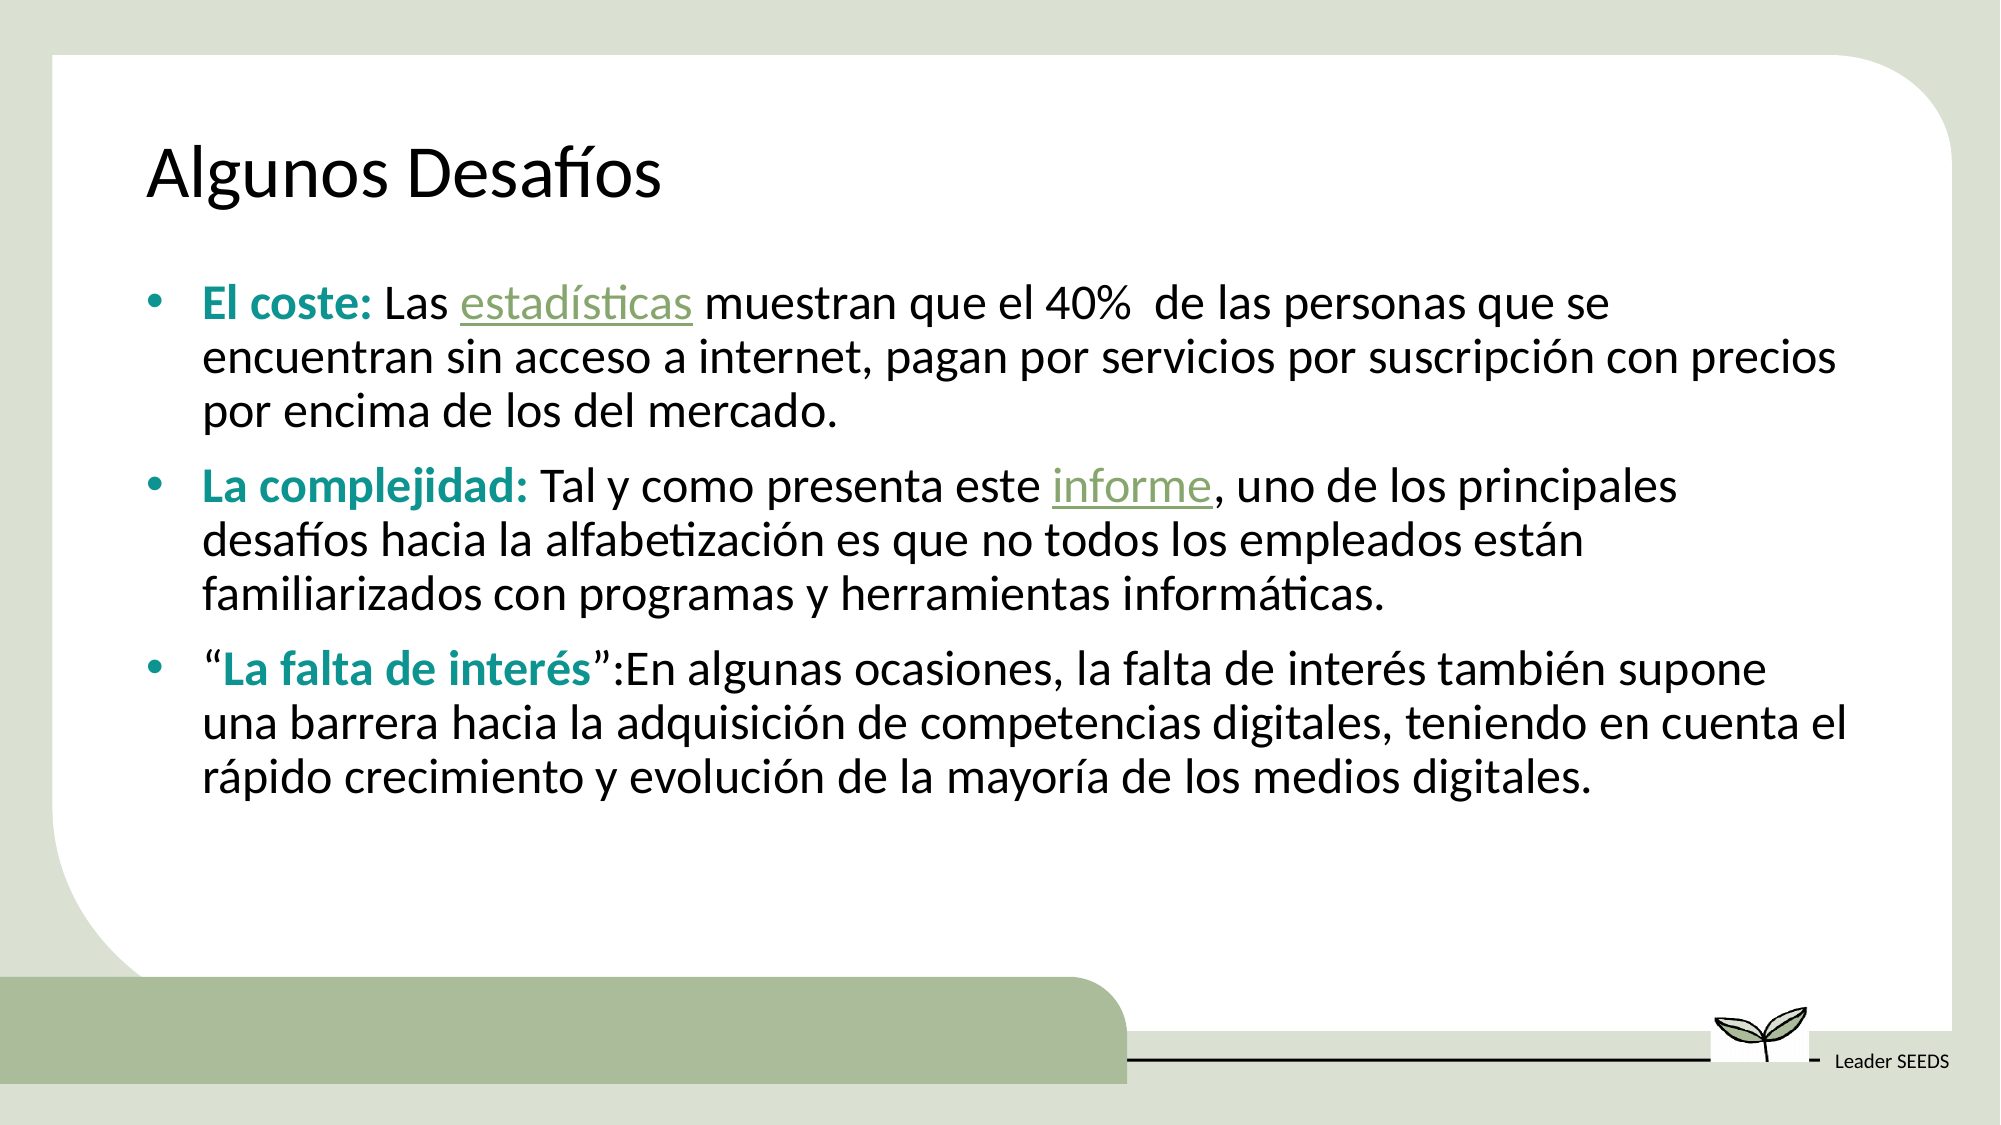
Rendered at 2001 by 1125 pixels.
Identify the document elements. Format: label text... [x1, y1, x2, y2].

picture [1710, 1000, 1810, 1062]
list El coste: Las estadísticas muestran que el 40% de las personas que se encuentran sin acceso a internet, pagan por servicios por suscripción con precios por encima de los del mercado. La complejidad: Tal y como presenta este informe, uno de los principales desafíos hacia la alfabetización es que no todos los empleados están familiarizados con programas y herramientas informáticas. “La falta de interés”:En algunas ocasiones, la falta de interés también supone una barrera hacia la adquisición de competencias digitales, teniendo en cuenta el rápido crecimiento y evolución de la mayoría de los medios digitales. [130, 269, 1869, 925]
list Algunos Desafíos [130, 124, 1869, 257]
